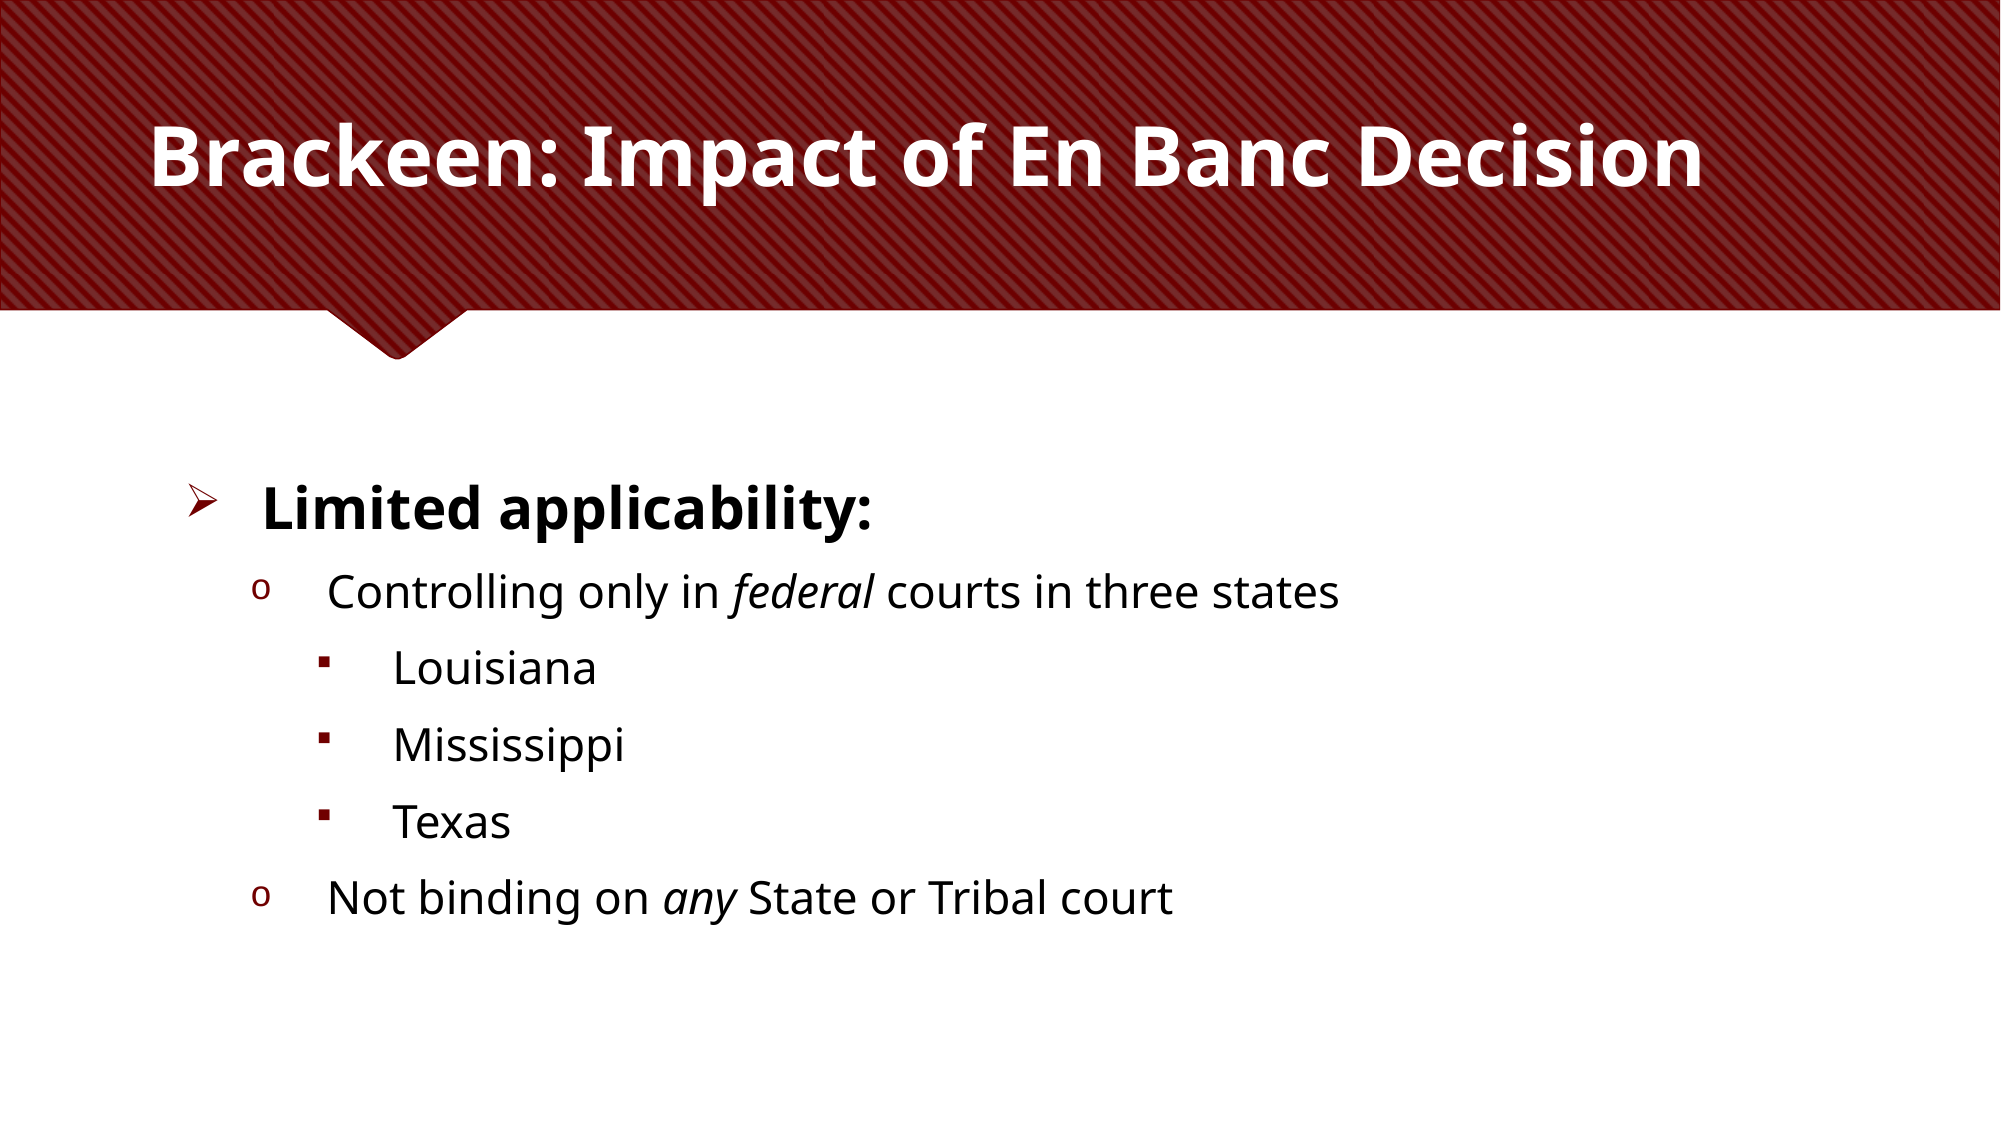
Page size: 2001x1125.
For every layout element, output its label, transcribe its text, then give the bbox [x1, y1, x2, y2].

title Brackeen: Impact of En Banc Decision [132, 73, 1868, 233]
list Limited applicability: Controlling only in federal courts in three states Louisiana Mississippi Texas Not binding on any State or Tribal court [132, 348, 1865, 1046]
